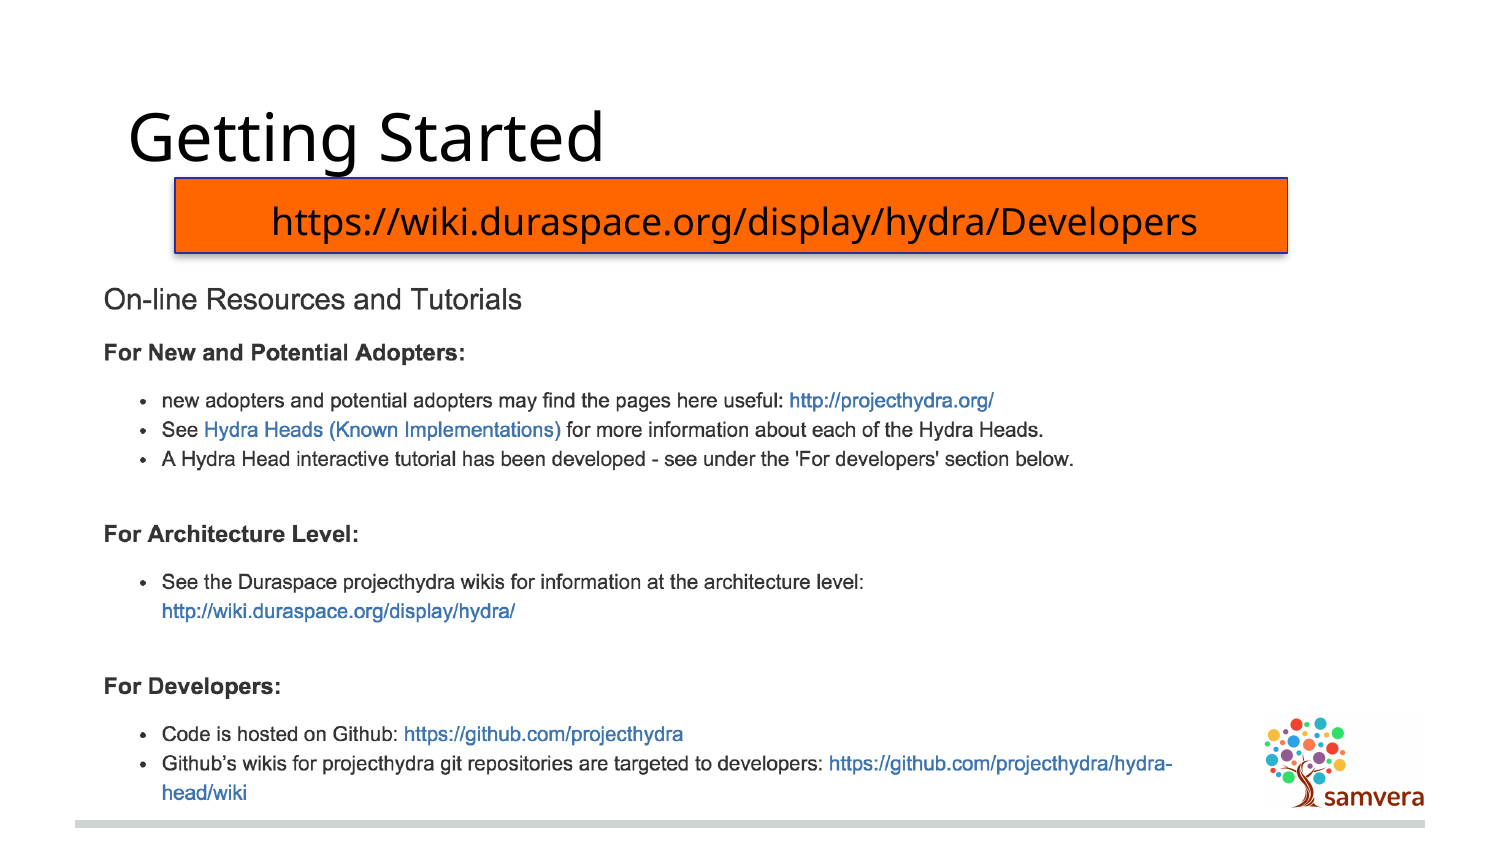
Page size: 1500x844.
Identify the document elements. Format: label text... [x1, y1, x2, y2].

picture [87, 271, 1213, 811]
text_box Getting Started [112, 87, 1425, 160]
text_box [174, 178, 1288, 253]
text_box https://wiki.duraspace.org/display/hydra/Developers [237, 190, 1388, 236]
picture [1264, 717, 1425, 808]
